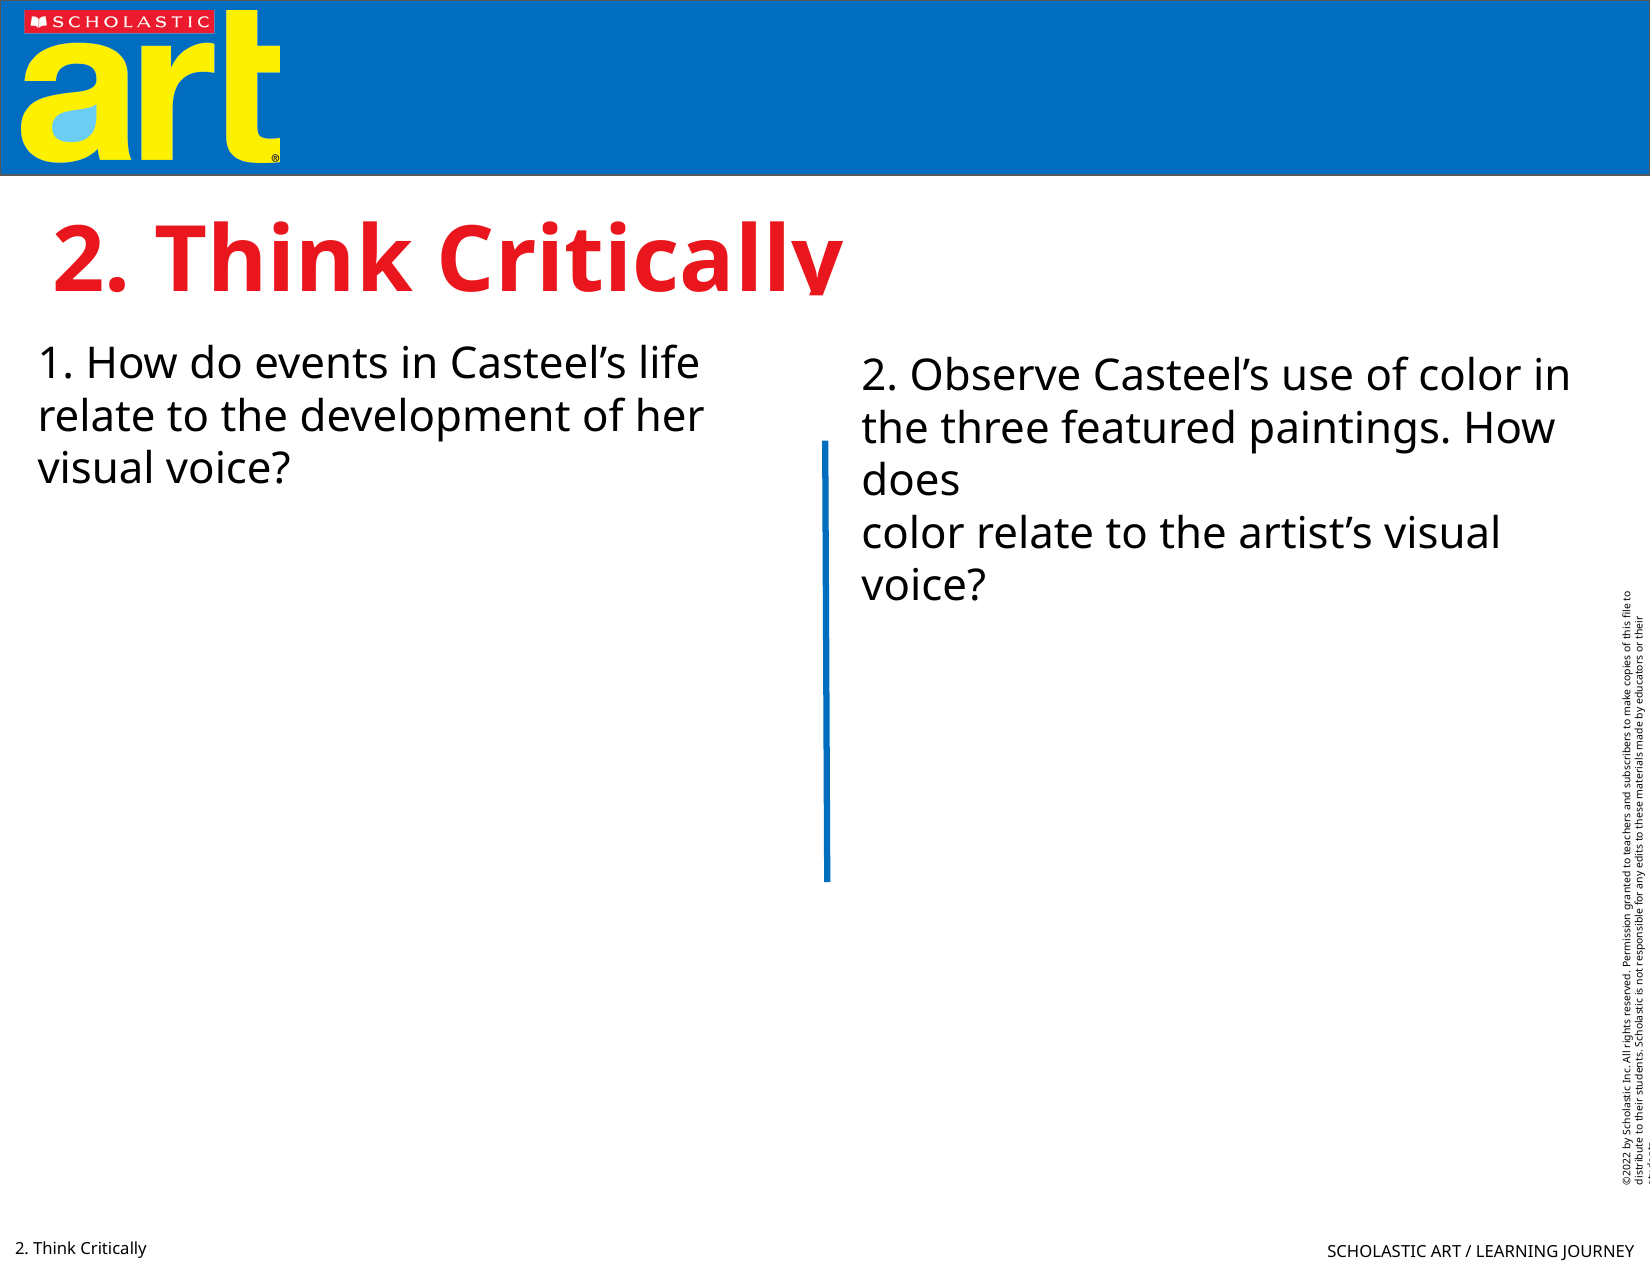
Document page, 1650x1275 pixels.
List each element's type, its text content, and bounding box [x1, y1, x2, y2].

title 2. Think Critically [0, 1222, 1192, 1275]
picture [21, 10, 280, 163]
